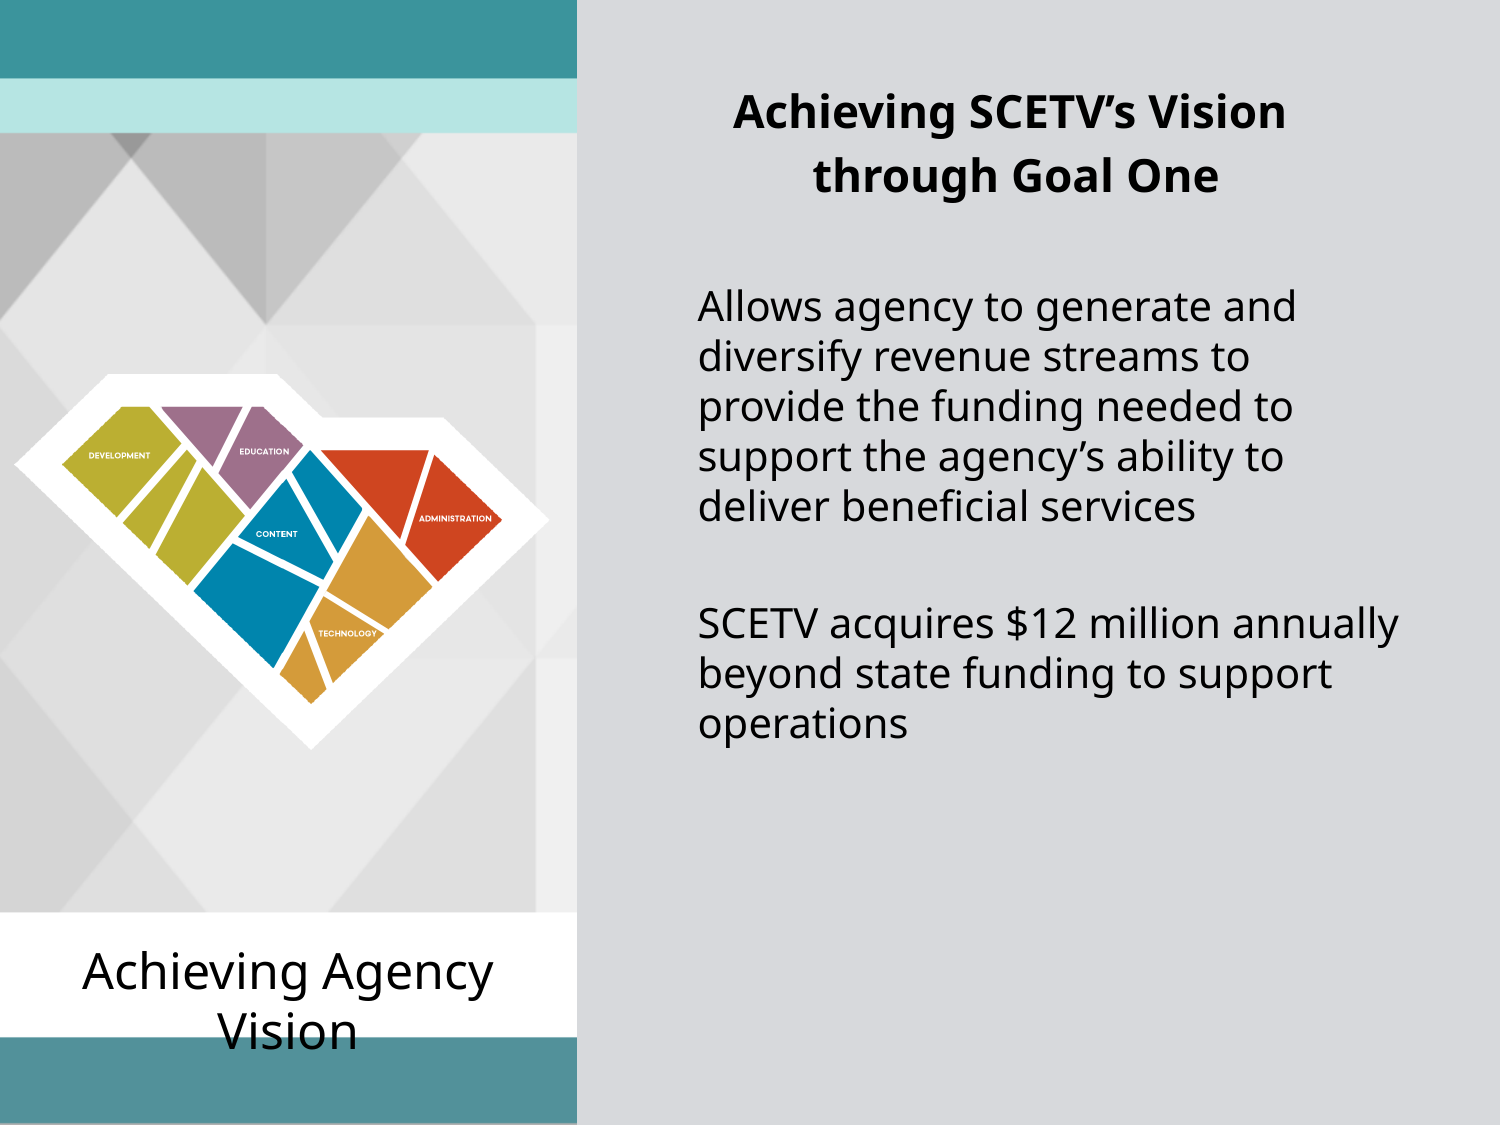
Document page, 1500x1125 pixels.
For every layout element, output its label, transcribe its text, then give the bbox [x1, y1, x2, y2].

picture [0, 0, 578, 1125]
list Achieving SCETV’s Vision through Goal One Allows agency to generate and diversify revenue streams to provide the funding needed to support the agency’s ability to deliver beneficial services SCETV acquires $12 million annually beyond state funding to support operations [607, 75, 1425, 1049]
